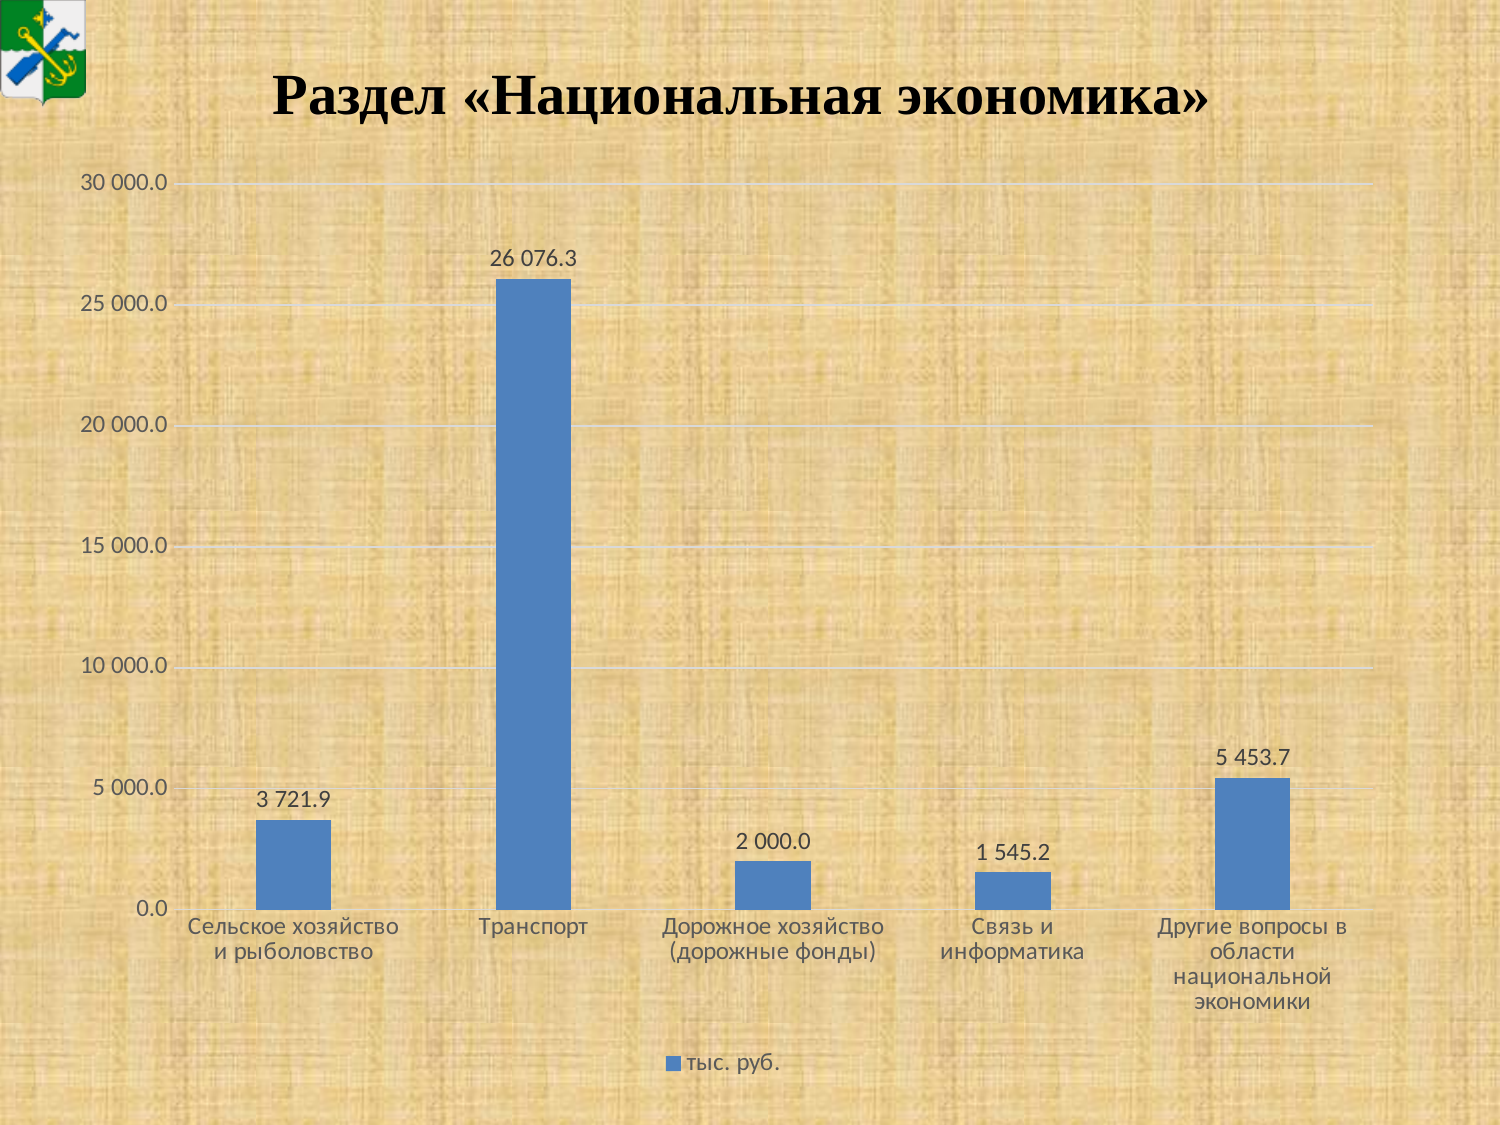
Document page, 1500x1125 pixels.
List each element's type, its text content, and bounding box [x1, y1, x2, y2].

title Раздел «Национальная экономика» [75, 45, 1424, 138]
chart [52, 152, 1400, 1083]
picture [0, 0, 1500, 1125]
